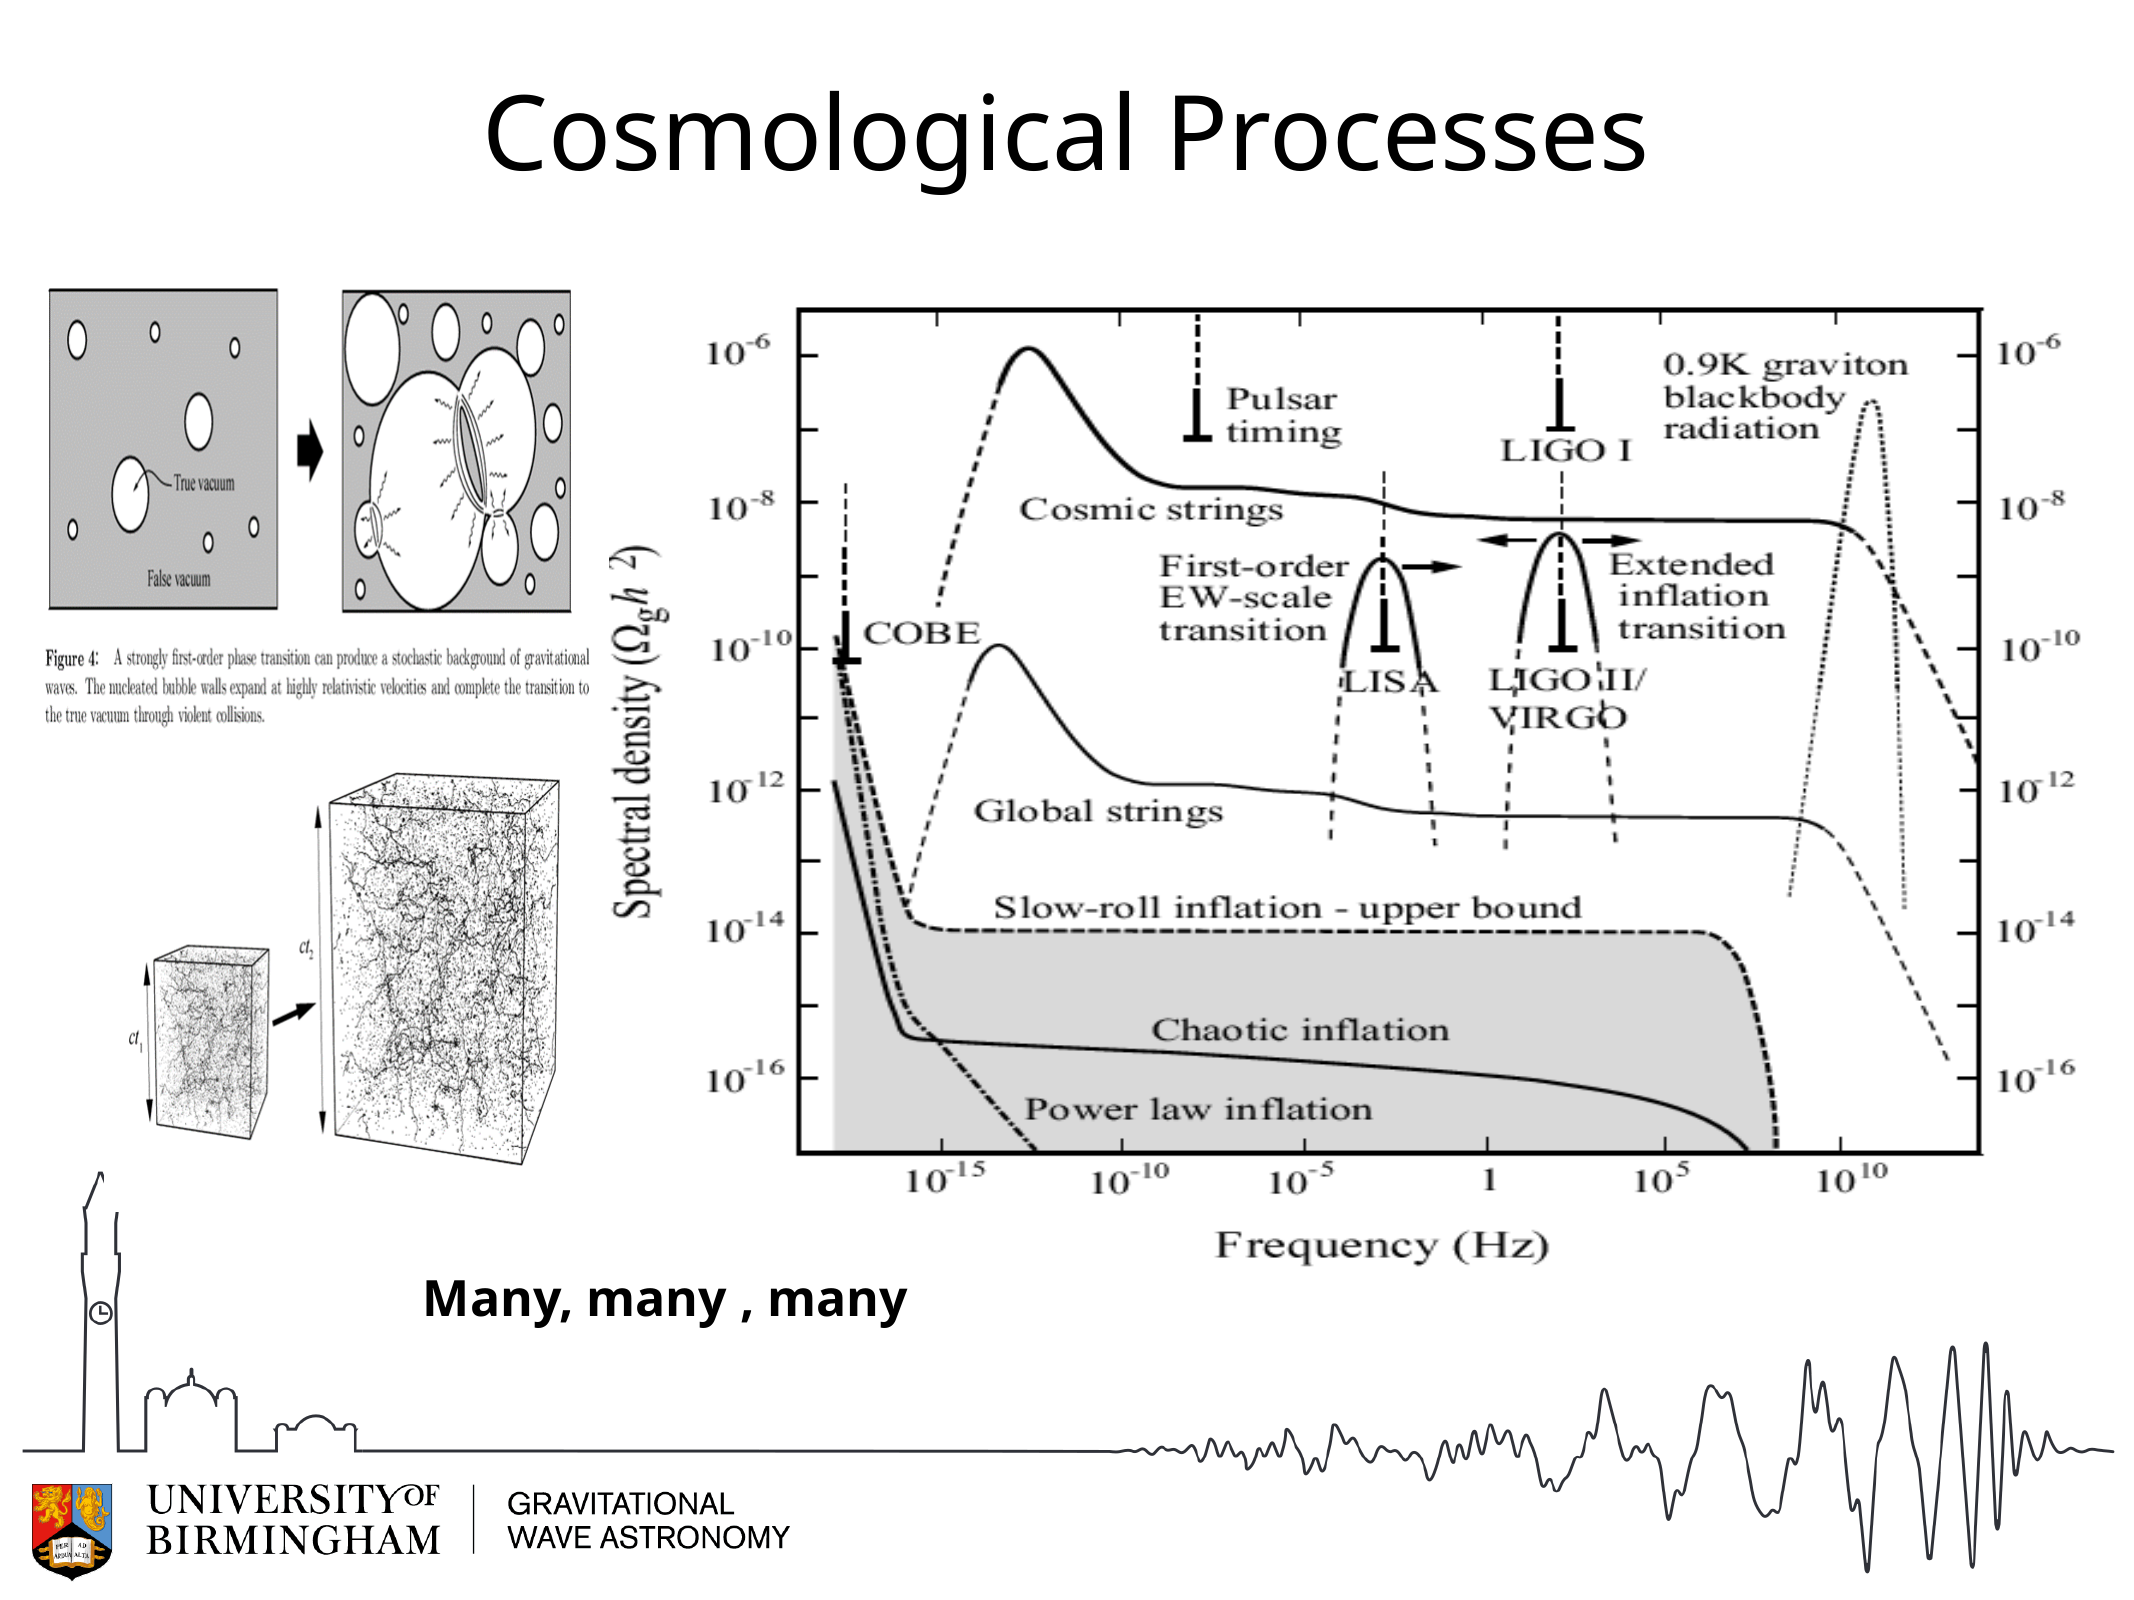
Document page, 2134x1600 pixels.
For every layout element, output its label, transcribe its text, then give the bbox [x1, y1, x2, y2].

text_box Many, many , many [371, 1258, 960, 1335]
picture [1, 181, 2134, 1594]
title Cosmological Processes [155, 26, 1978, 232]
